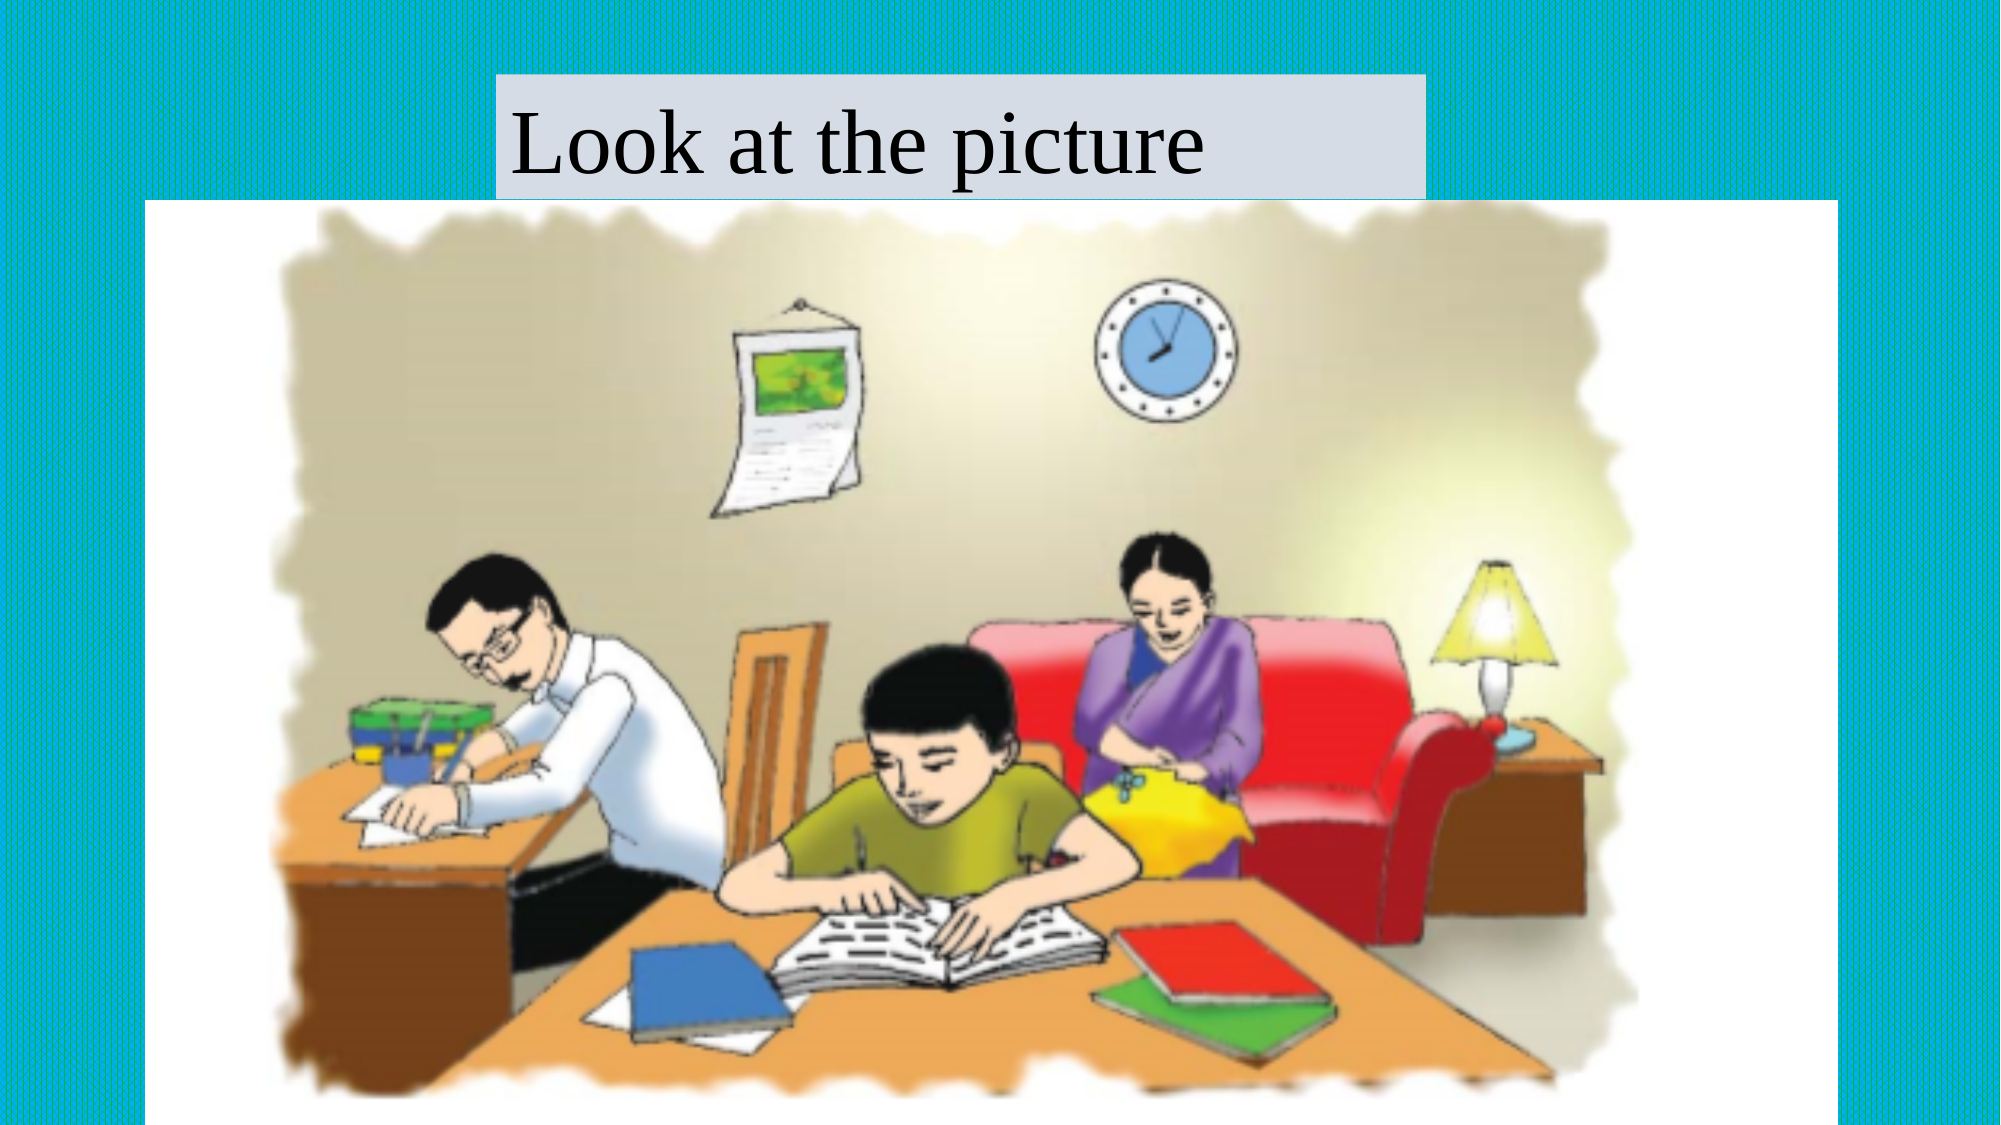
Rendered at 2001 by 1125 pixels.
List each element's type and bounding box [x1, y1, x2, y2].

text_box [145, 74, 1838, 1125]
